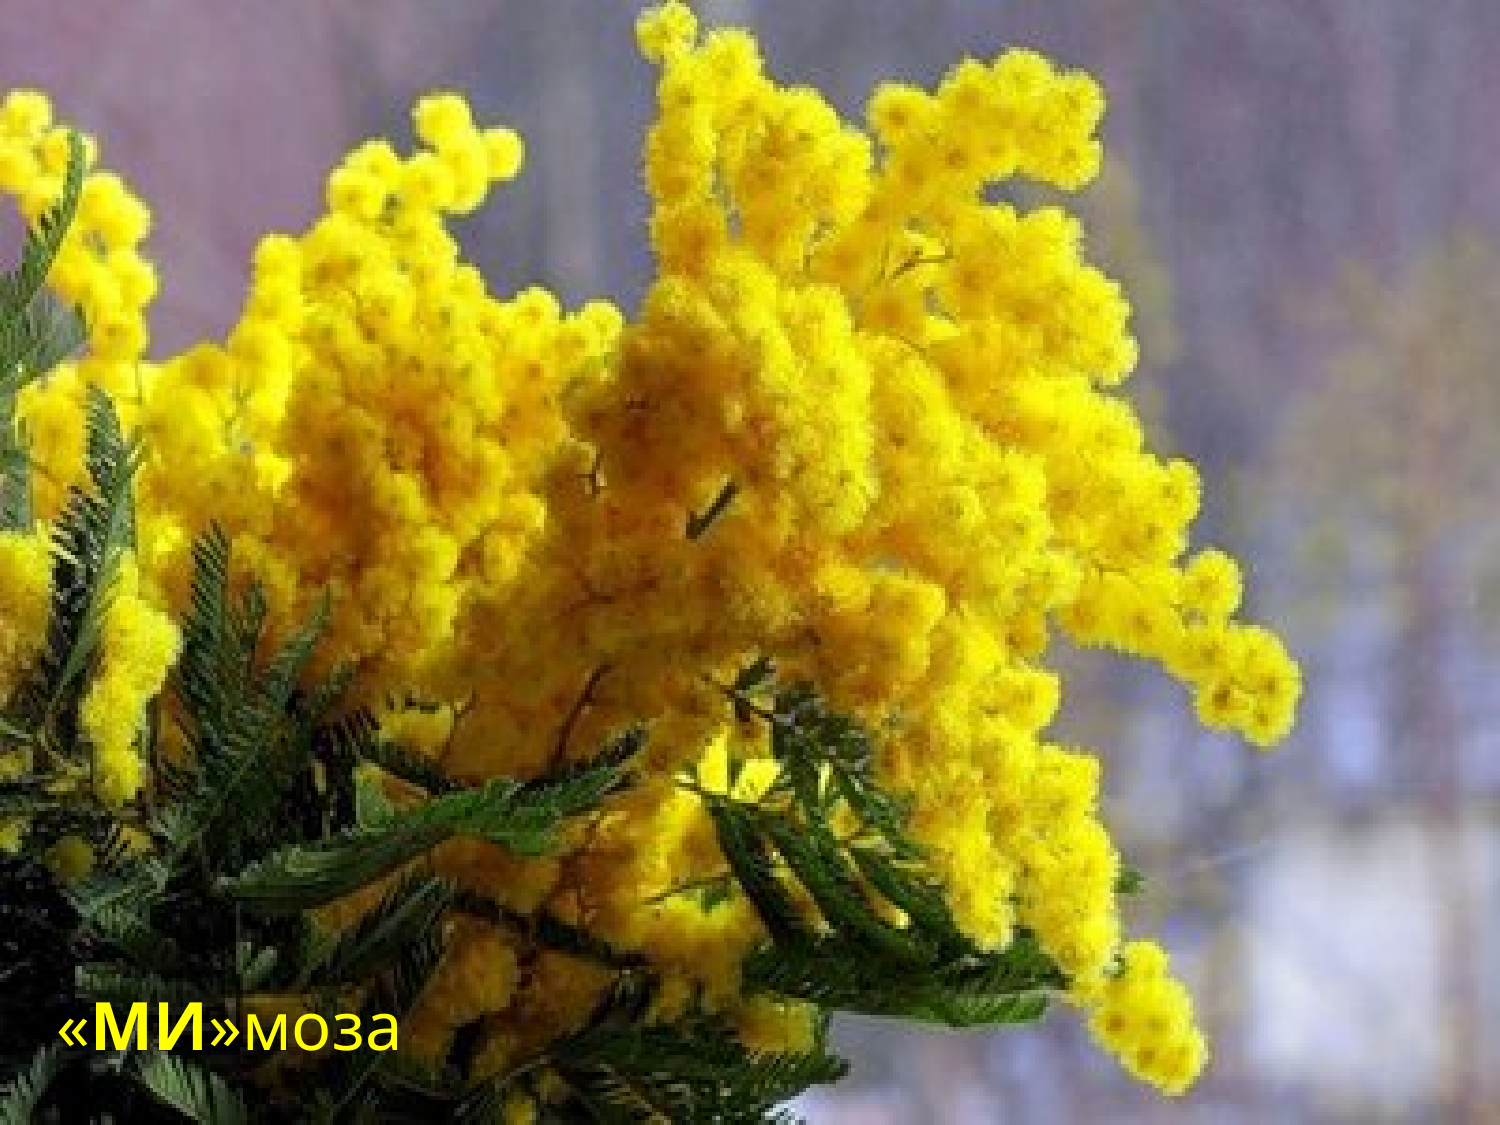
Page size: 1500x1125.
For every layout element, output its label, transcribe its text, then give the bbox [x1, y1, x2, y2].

picture [0, 0, 1500, 1125]
text_box «МИ»моза [41, 976, 432, 1072]
